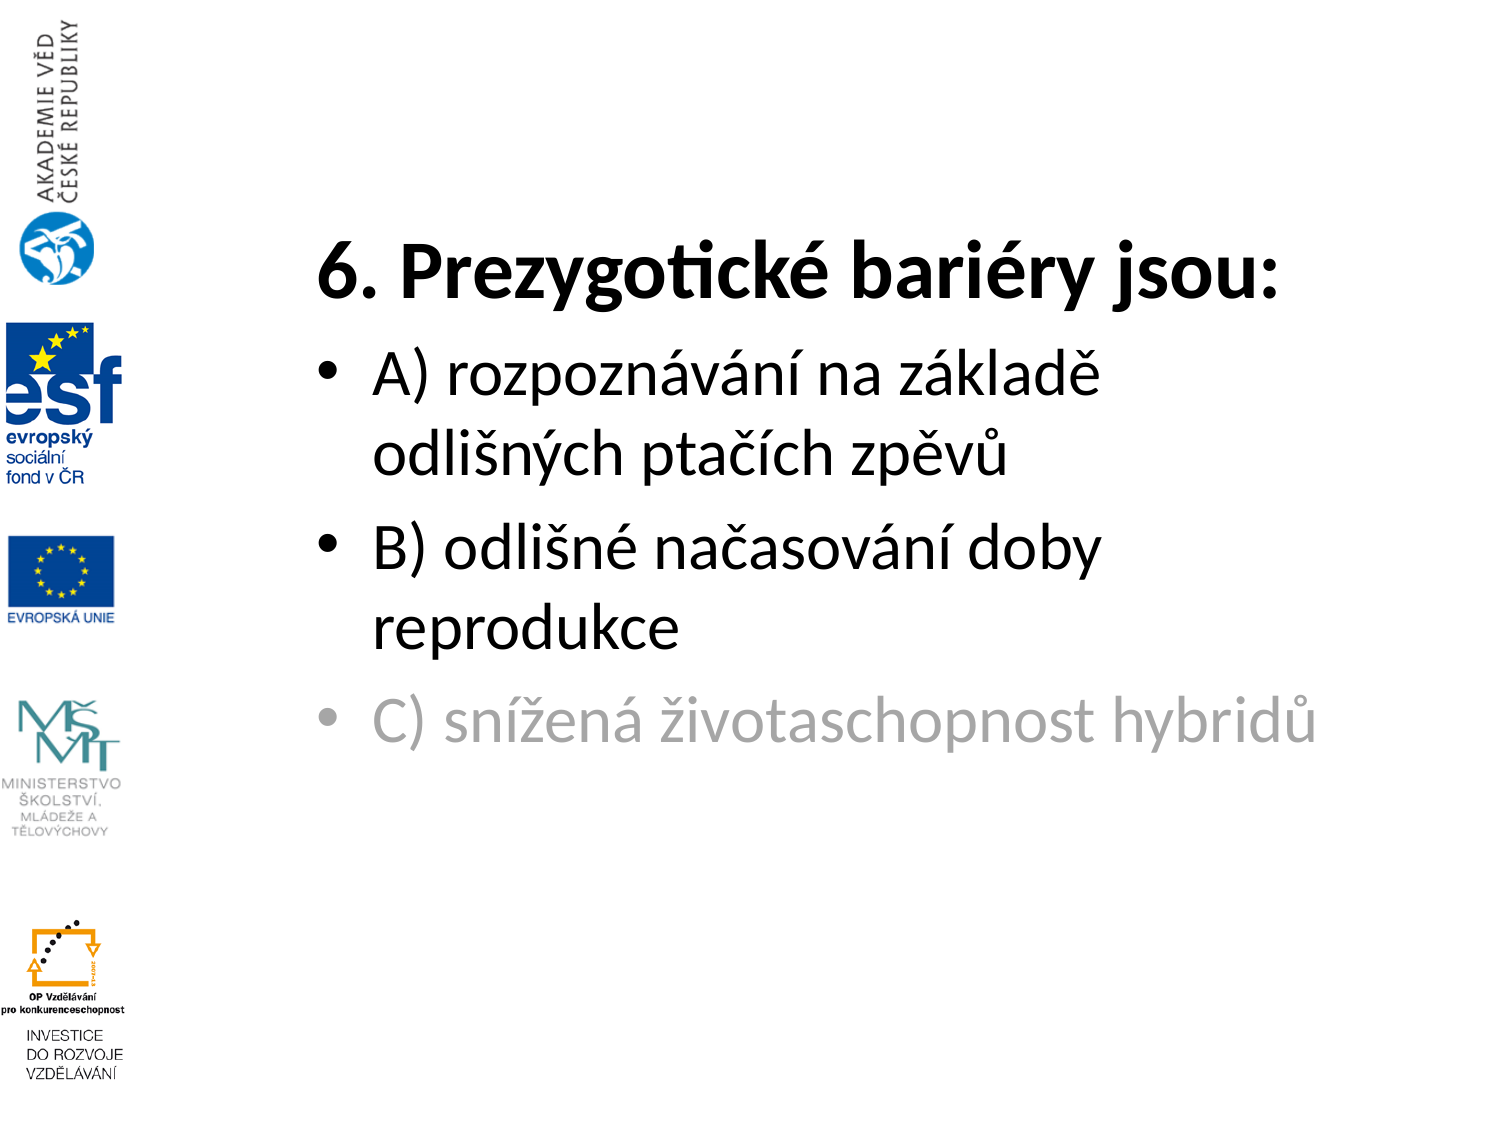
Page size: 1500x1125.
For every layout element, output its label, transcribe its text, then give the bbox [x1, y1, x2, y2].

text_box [0, 0, 126, 1125]
list 6. Prezygotické bariéry jsou: A) rozpoznávání na základě odlišných ptačích zpěvů B) odlišné načasování doby reprodukce C) snížená životaschopnost hybridů [301, 208, 1366, 951]
text_box [253, 78, 1465, 421]
